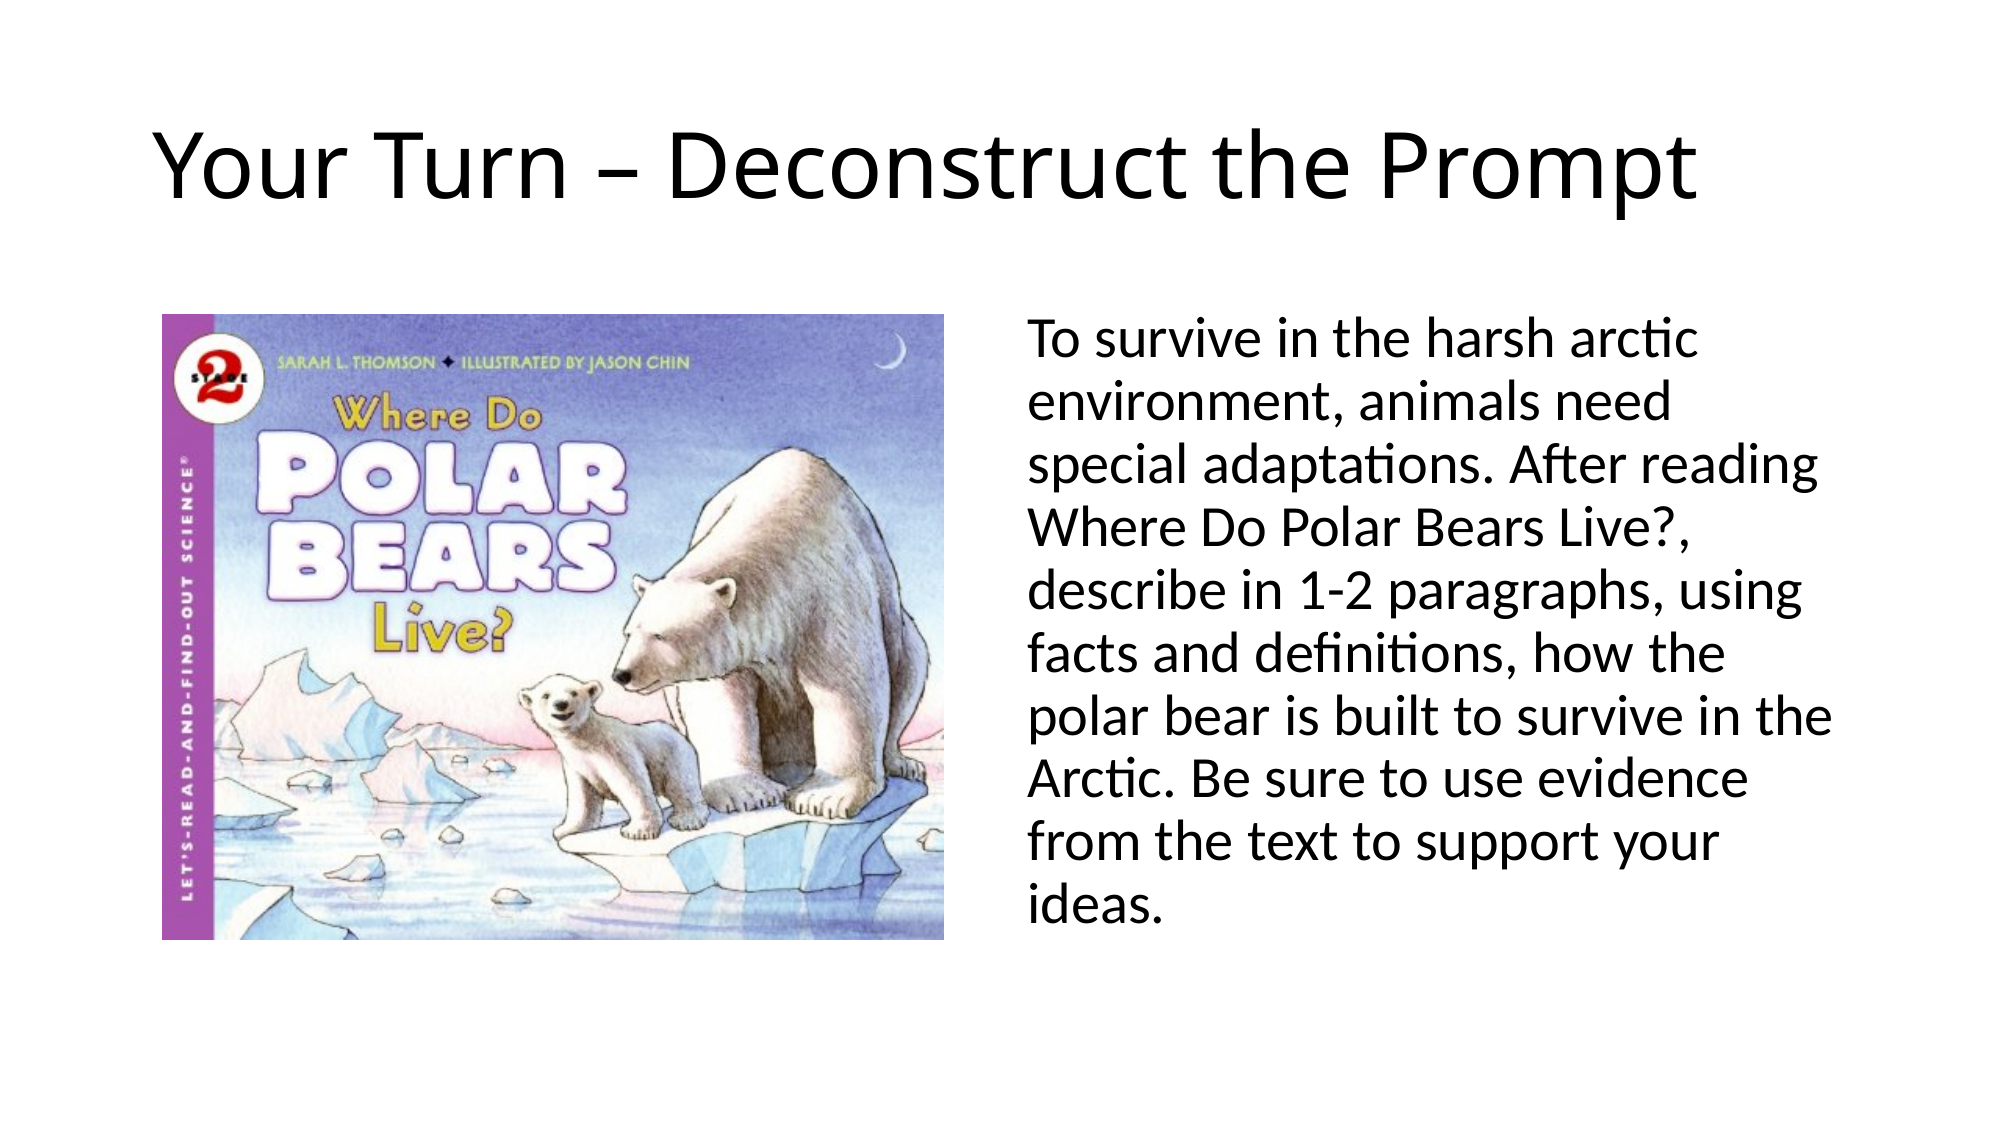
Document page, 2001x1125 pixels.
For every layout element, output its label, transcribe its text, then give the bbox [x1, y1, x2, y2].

list To survive in the harsh arctic environment, animals need special adaptations. After reading Where Do Polar Bears Live?, describe in 1-2 paragraphs, using facts and definitions, how the polar bear is built to survive in the Arctic. Be sure to use evidence from the text to support your ideas. [1012, 299, 1863, 1014]
title Your Turn – Deconstruct the Prompt [137, 59, 1863, 278]
picture [162, 314, 944, 940]
